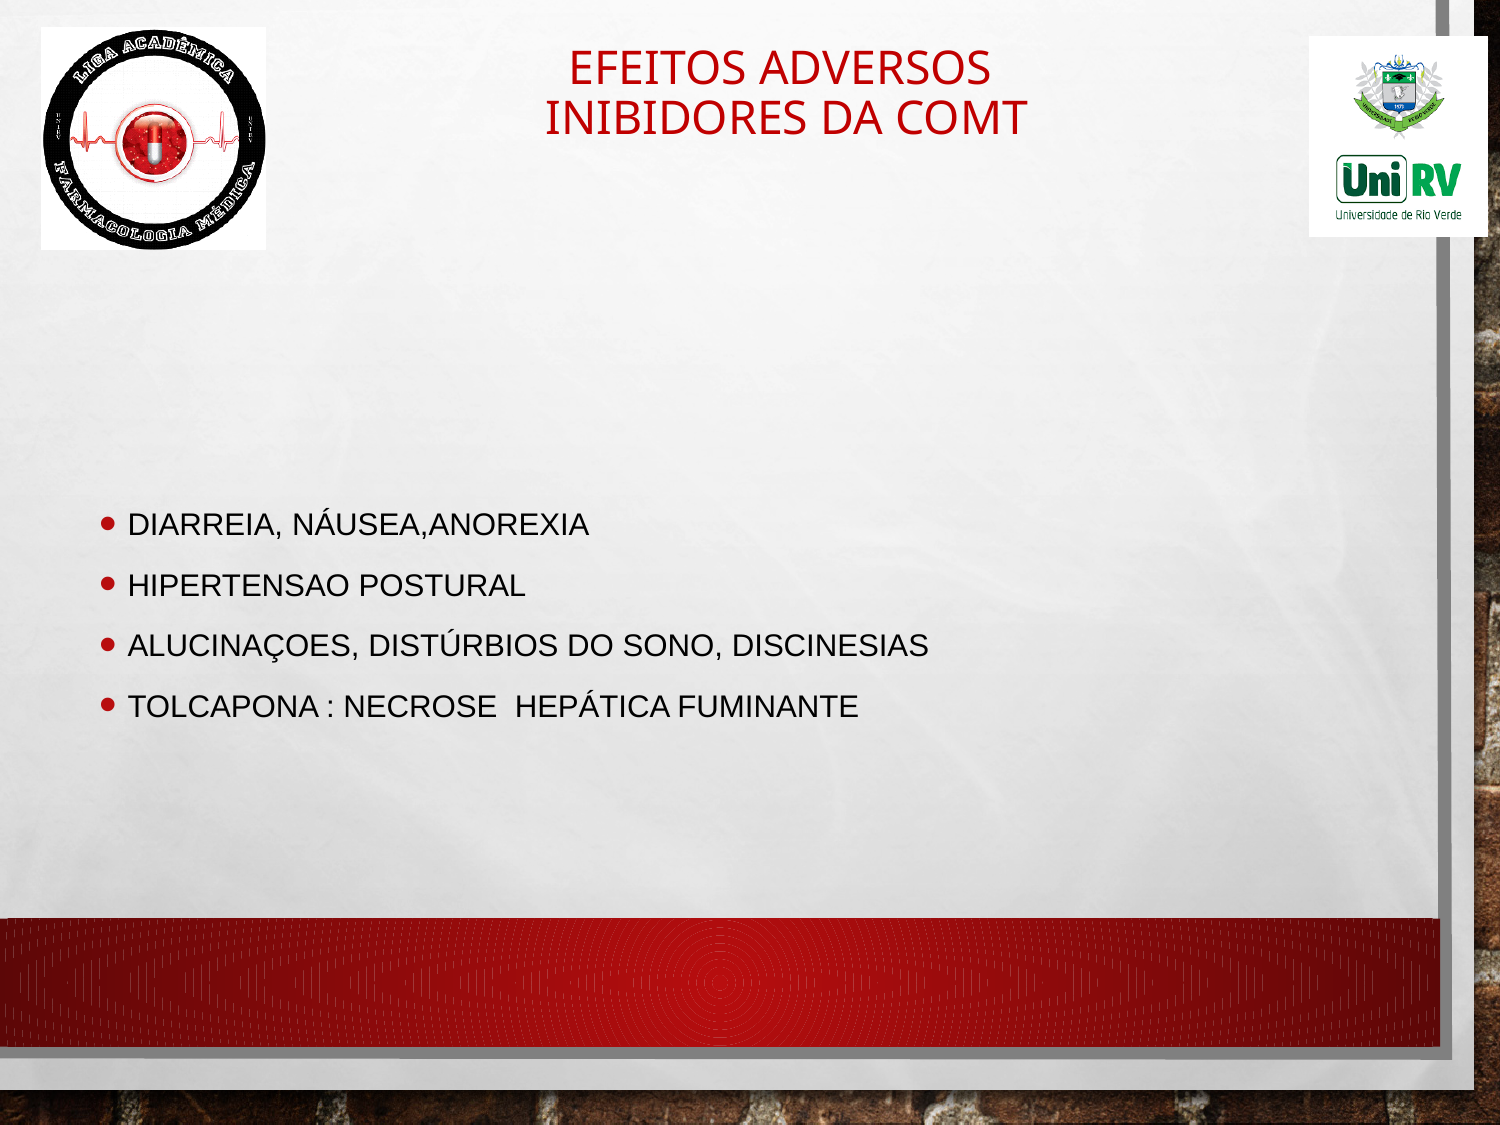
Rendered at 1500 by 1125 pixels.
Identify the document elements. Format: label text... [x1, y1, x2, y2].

title Efeitos adversos inibidores da COMT [266, 36, 1309, 209]
picture [0, 0, 1500, 1125]
list Diarreia, náusea,anorexia Hipertensao postural Alucinaçoes, distúrbios do sono, discinesias Tolcapona : necrose hepática fuminante [84, 338, 1364, 882]
picture [40, 27, 266, 250]
